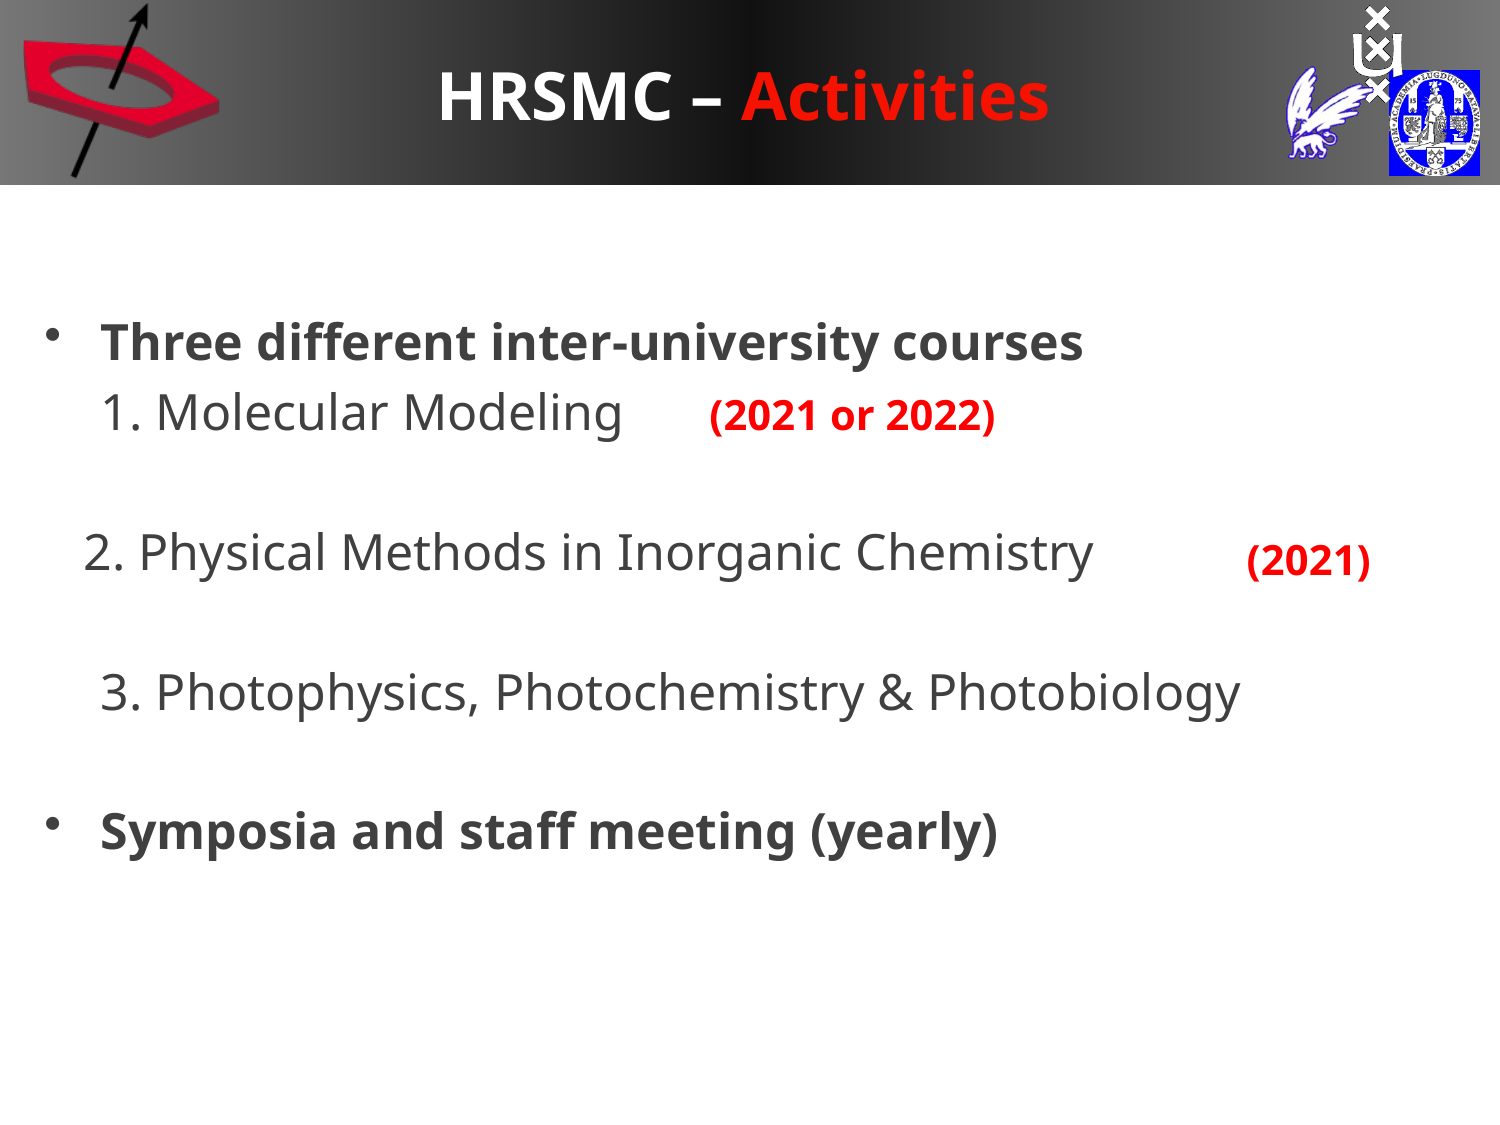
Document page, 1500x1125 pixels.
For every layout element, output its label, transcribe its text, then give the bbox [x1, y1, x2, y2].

text_box (2021) [1231, 526, 1387, 592]
picture [1281, 5, 1480, 180]
title HRSMC – Activities [271, 0, 1217, 188]
list Three different inter-university courses 1. Molecular Modeling 2. Physical Methods in Inorganic Chemistry 3. Photophysics, Photochemistry & Photobiology Symposia and staff meeting (yearly) [29, 302, 1438, 1054]
picture [23, 3, 222, 181]
text_box [128, 526, 1476, 642]
text_box (2021 or 2022) [694, 381, 1012, 447]
